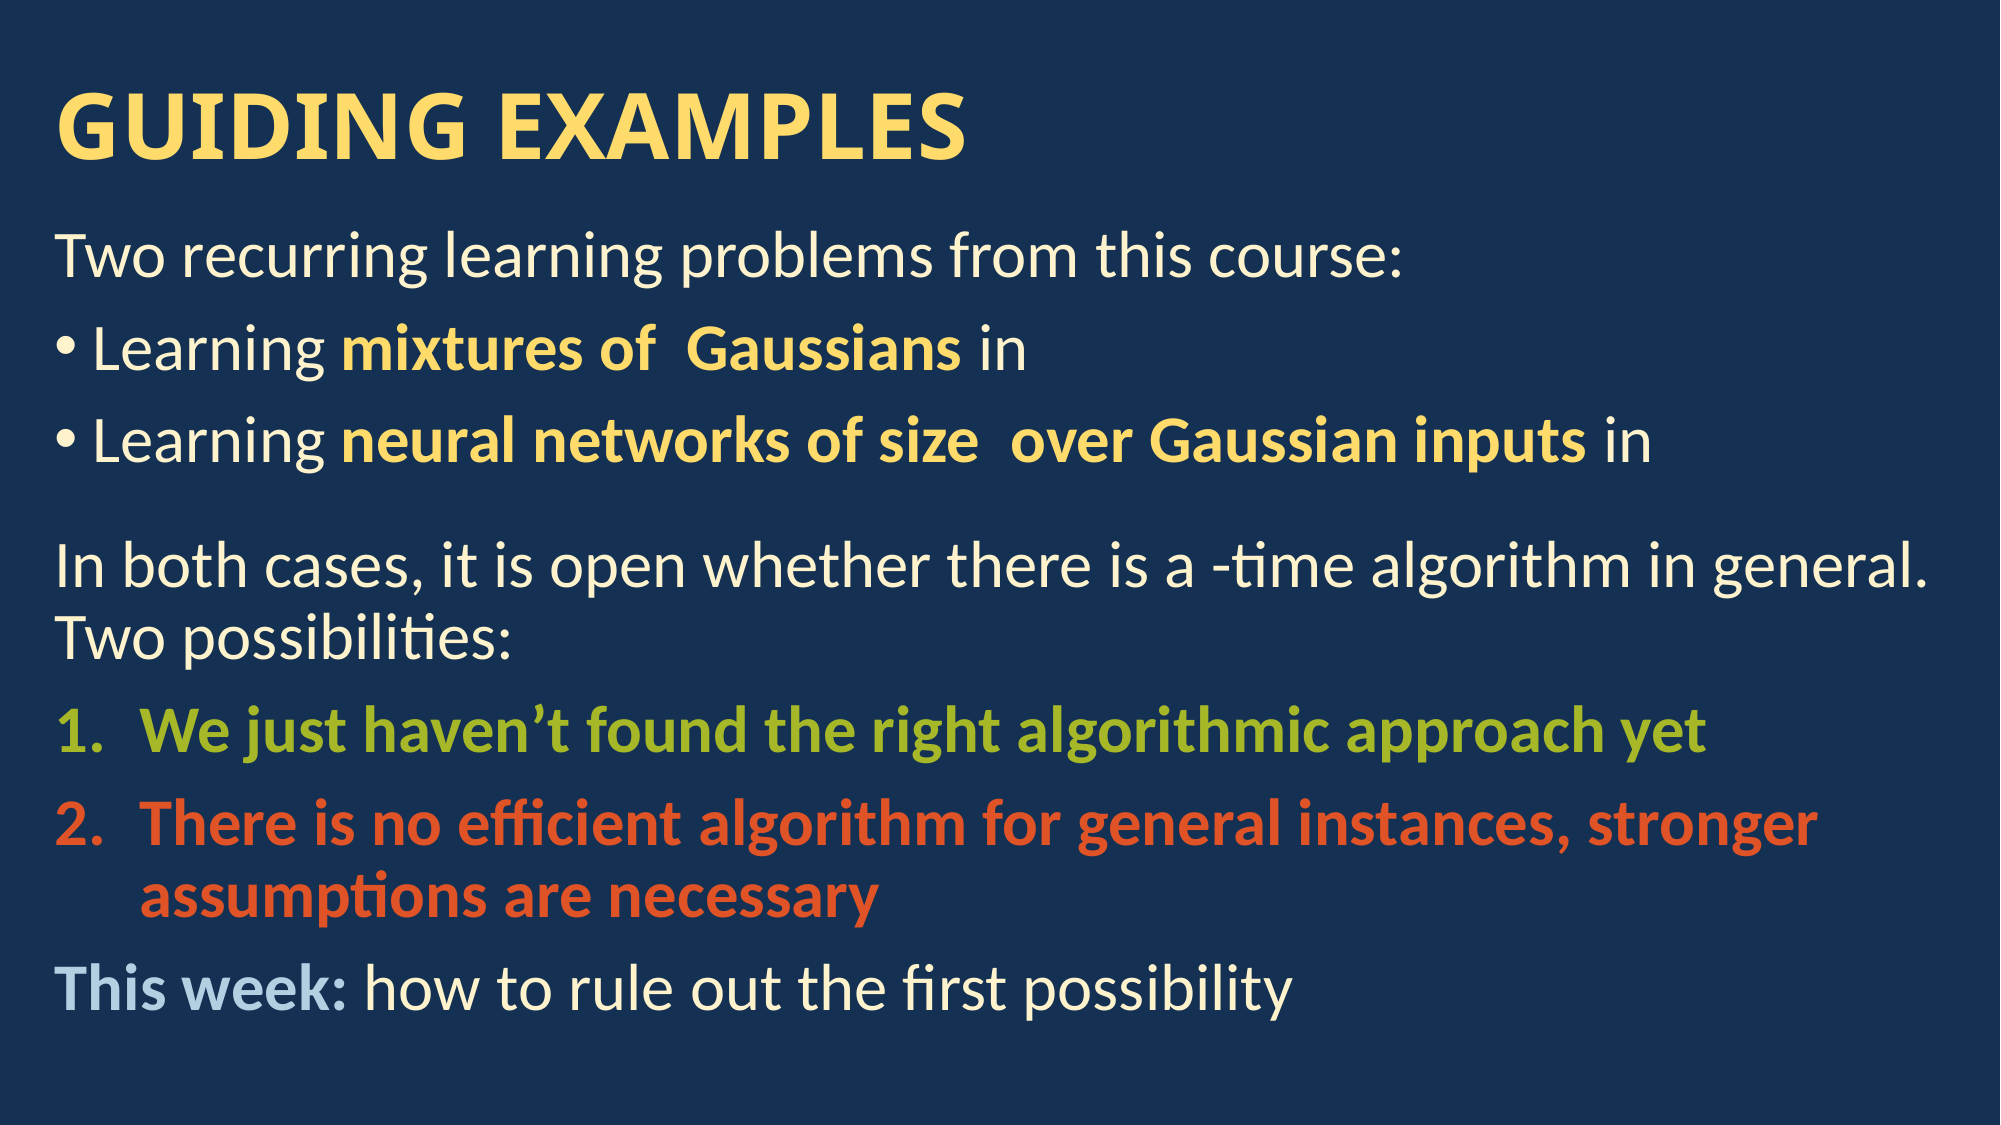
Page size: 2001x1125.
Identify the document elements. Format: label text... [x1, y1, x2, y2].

title GUIDING EXAMPLES [39, 46, 1960, 213]
